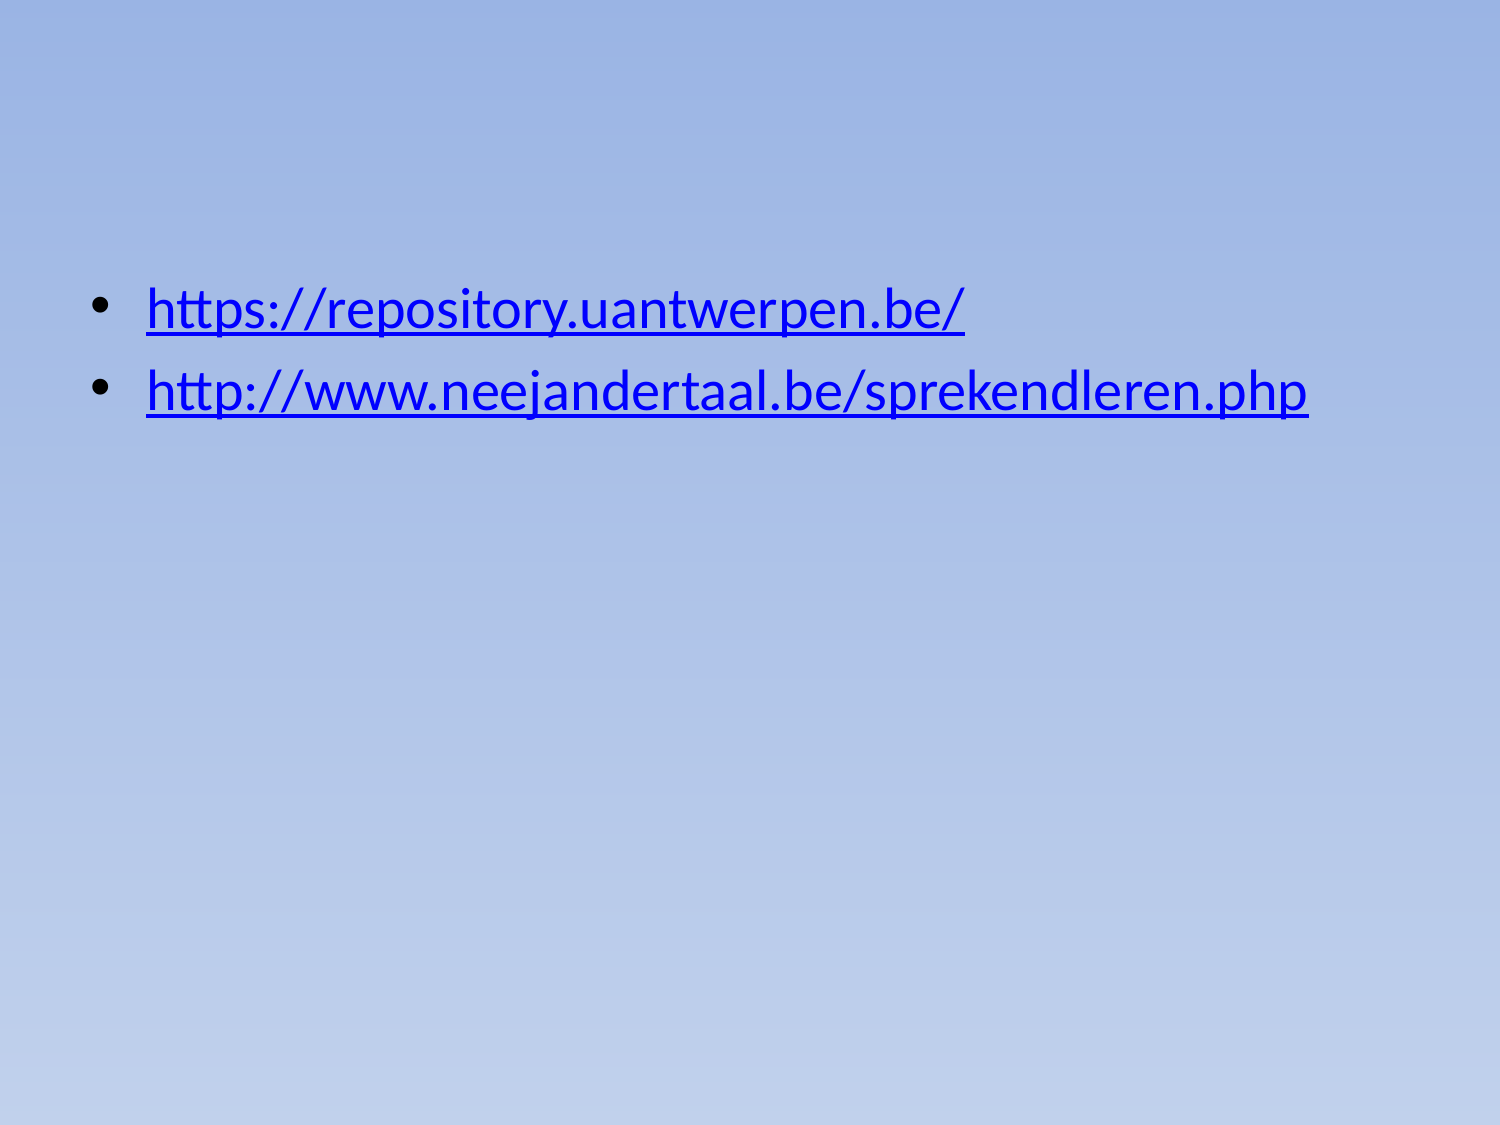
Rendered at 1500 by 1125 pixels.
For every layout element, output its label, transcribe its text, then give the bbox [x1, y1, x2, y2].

list https://repository.uantwerpen.be/ http://www.neejandertaal.be/sprekendleren.php [75, 262, 1425, 1005]
